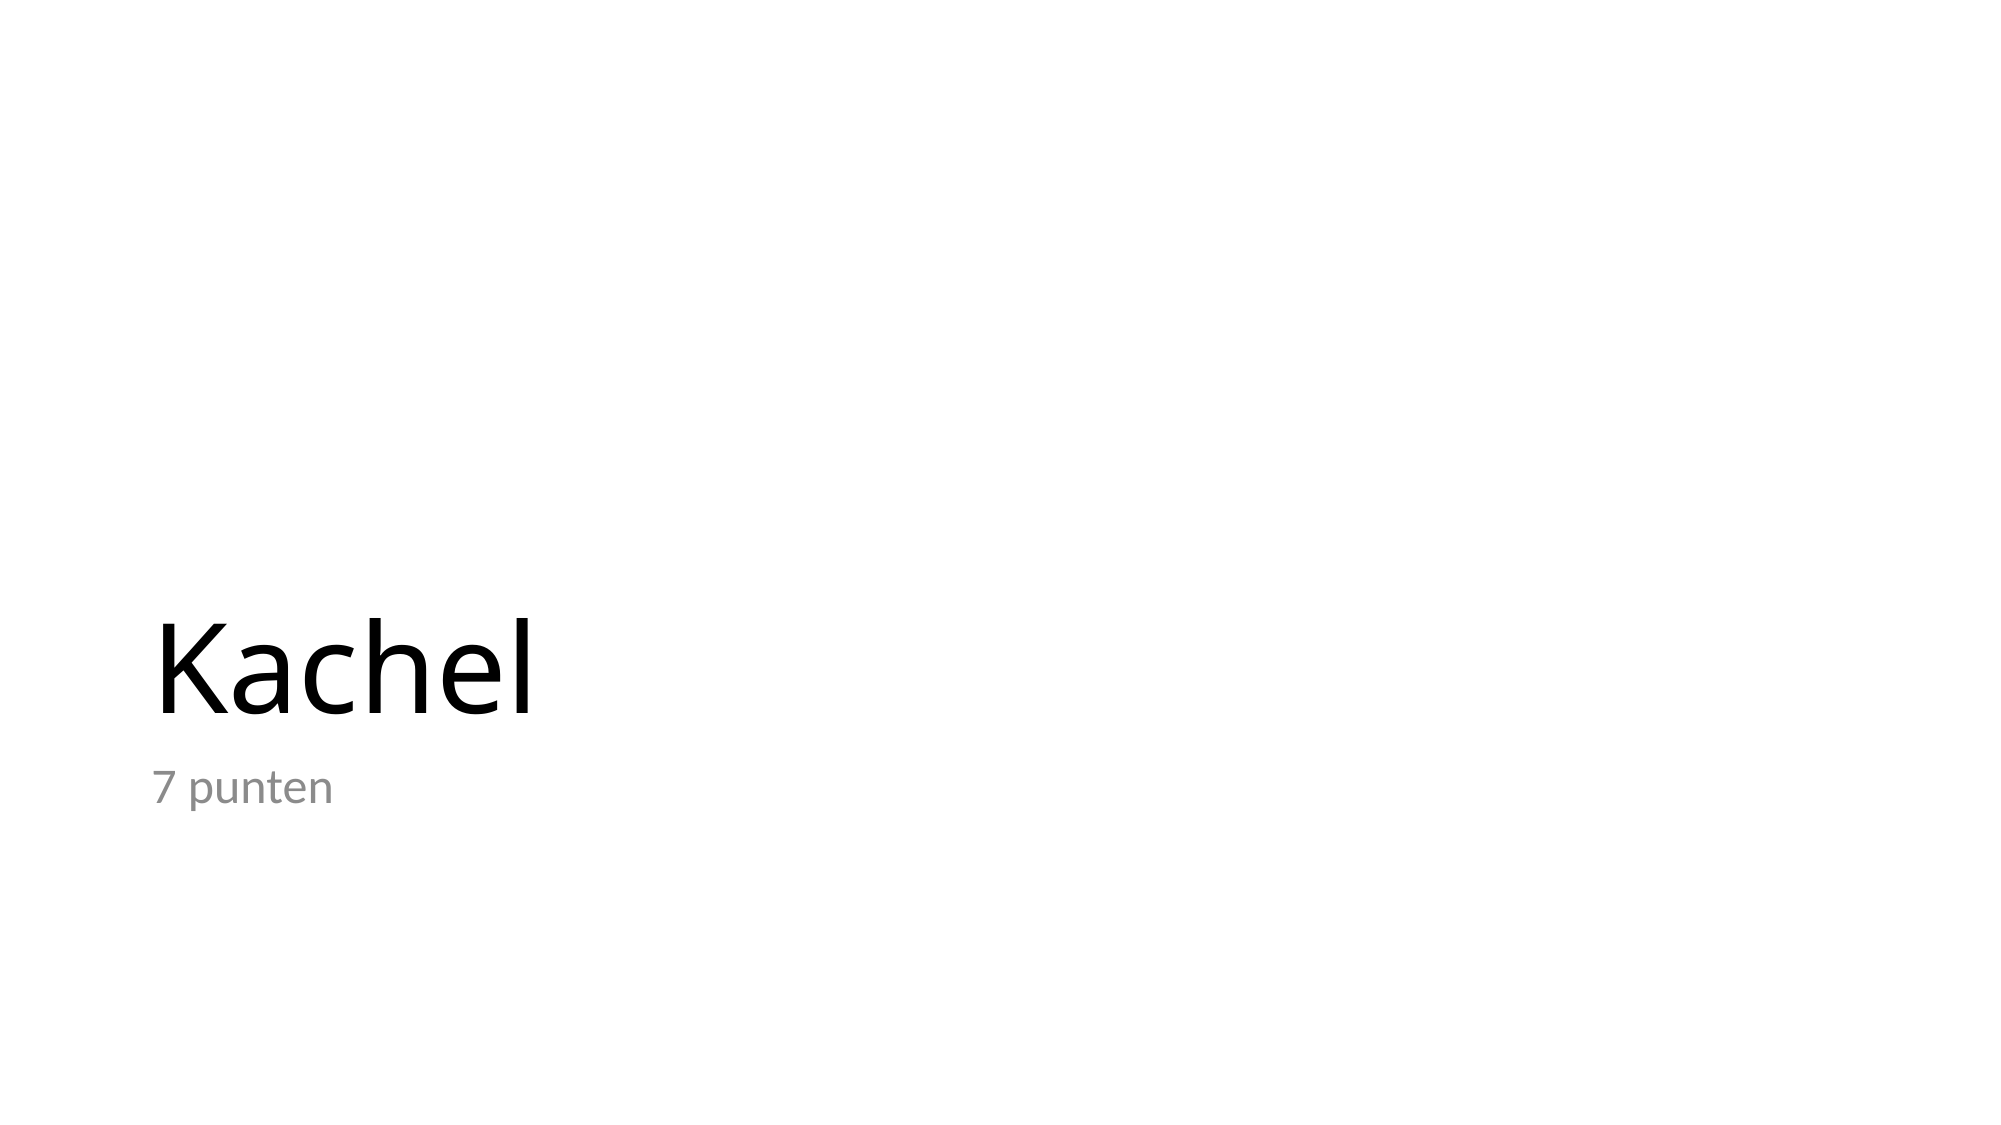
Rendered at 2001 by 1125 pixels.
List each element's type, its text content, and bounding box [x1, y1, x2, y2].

title Kachel [136, 280, 1862, 749]
list 7 punten [136, 752, 1862, 999]
